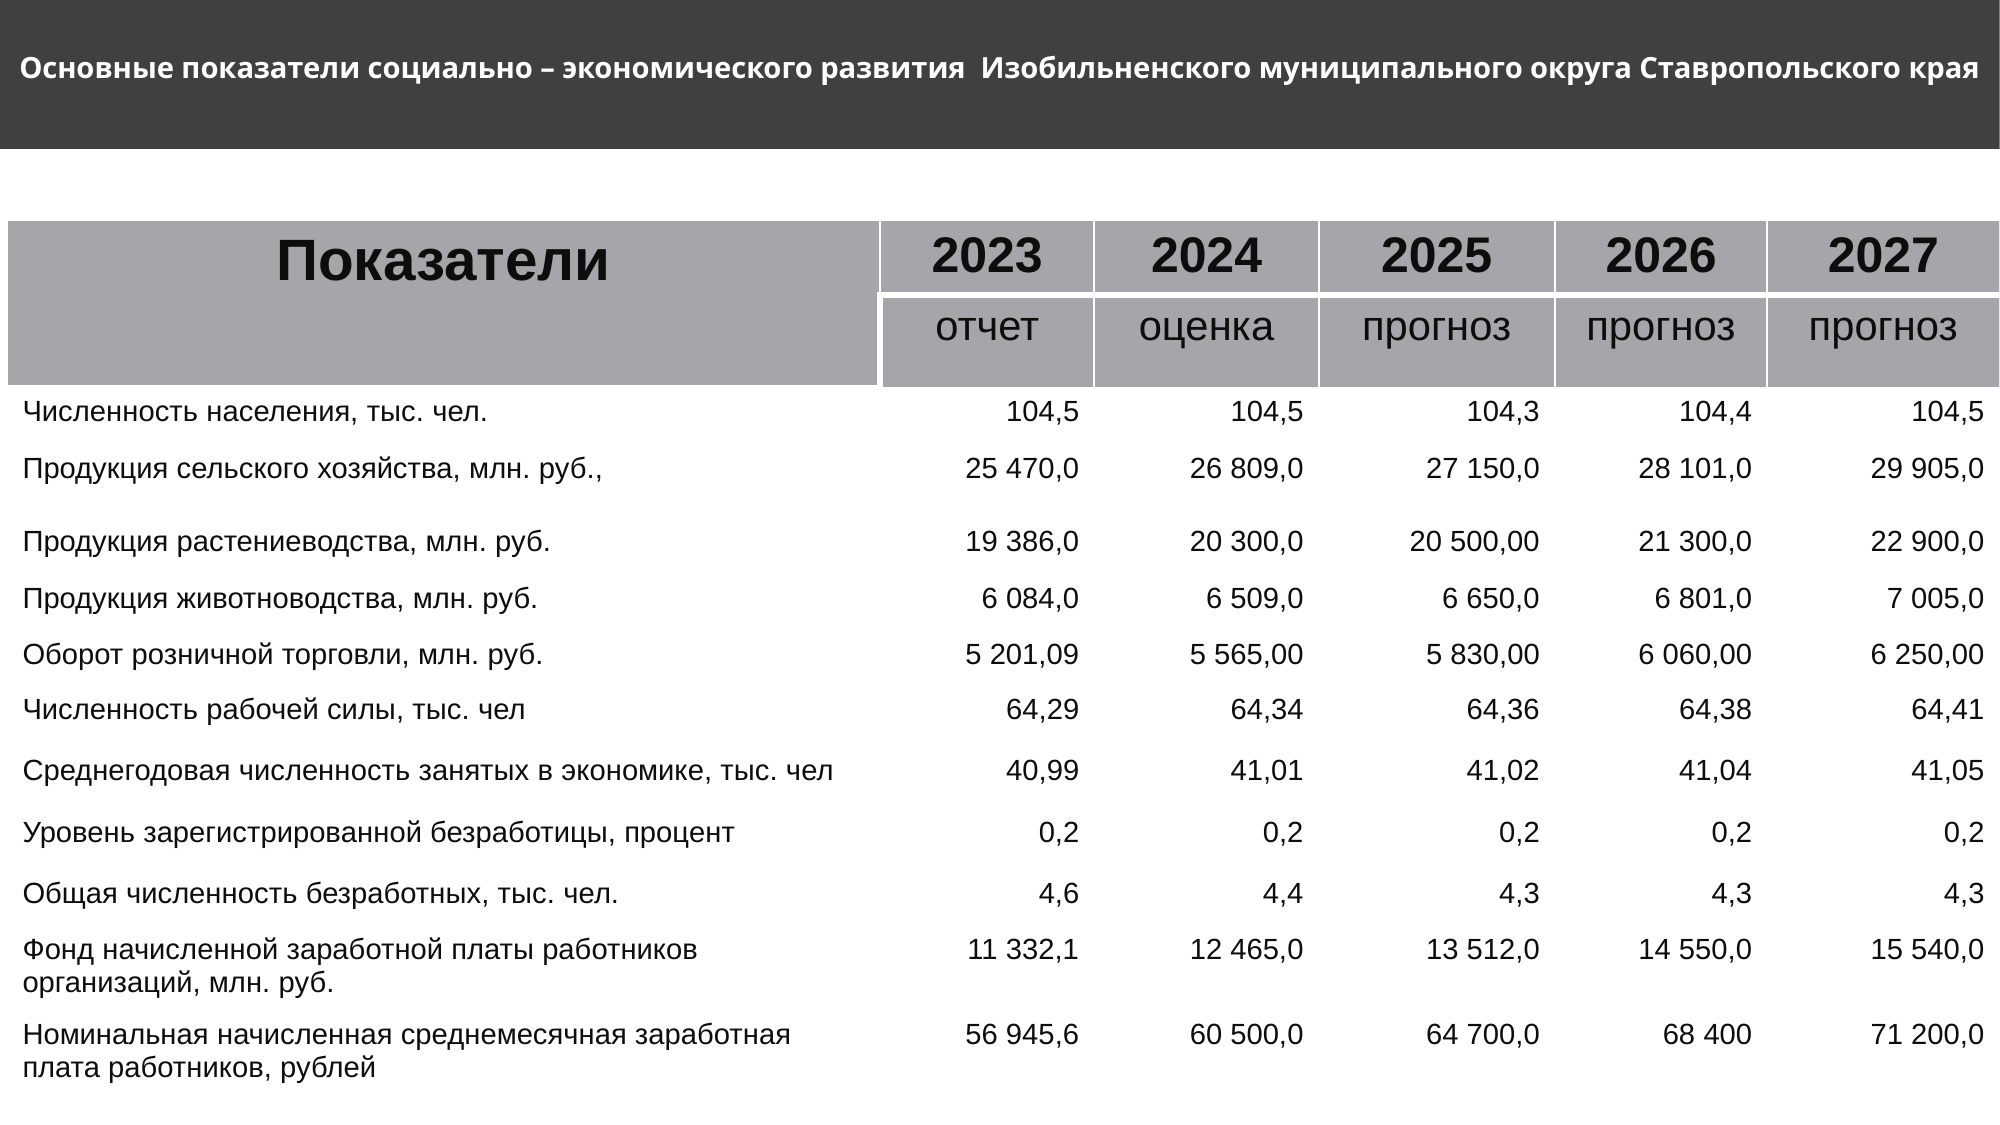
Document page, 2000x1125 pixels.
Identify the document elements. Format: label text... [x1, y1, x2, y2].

table_cell оценка [1095, 298, 1318, 387]
table_header 2027 [1768, 221, 1999, 292]
table_cell Номинальная начисленная среднемесячная заработная плата работников, рублей [8, 1012, 879, 1095]
table_cell прогноз [1556, 298, 1766, 387]
table_cell 104,3 [1320, 389, 1554, 444]
table_cell Общая численность безработных, тыс. чел. [8, 870, 879, 925]
table_cell 68 400 [1556, 1012, 1766, 1095]
table_cell Оборот розничной торговли, млн. руб. [8, 631, 879, 684]
table_cell 104,5 [1095, 389, 1318, 444]
table_cell 56 945,6 [881, 1012, 1093, 1095]
title Основные показатели социально – экономического развития Изобильненского муниципального округа Ставропольского края [0, 0, 2000, 150]
table_cell Продукция сельского хозяйства, млн. руб., [8, 445, 879, 516]
table_header 2025 [1320, 221, 1554, 292]
table_cell 41,04 [1556, 748, 1766, 808]
table_cell 4,4 [1095, 870, 1318, 925]
table_cell 64,38 [1556, 686, 1766, 746]
table_cell 19 386,0 [881, 518, 1093, 573]
table_cell прогноз [1768, 298, 1999, 387]
table_header 2023 [881, 221, 1093, 292]
table_cell 6 650,0 [1320, 575, 1554, 630]
table_cell 5 830,00 [1320, 631, 1554, 684]
table_cell Уровень зарегистрированной безработицы, процент [8, 809, 879, 868]
table_cell 0,2 [1556, 809, 1766, 868]
table_cell 25 470,0 [881, 445, 1093, 516]
table_cell Продукция растениеводства, млн. руб. [8, 518, 879, 573]
table_cell Среднегодовая численность занятых в экономике, тыс. чел [8, 748, 879, 808]
table_cell 6 509,0 [1095, 575, 1318, 630]
table_cell 4,3 [1556, 870, 1766, 925]
table_cell 7 005,0 [1768, 575, 1999, 630]
table_cell 11 332,1 [881, 927, 1093, 1010]
table_cell 14 550,0 [1556, 927, 1766, 1010]
table_cell 27 150,0 [1320, 445, 1554, 516]
table_cell прогноз [1320, 298, 1554, 387]
table_cell 104,5 [1768, 389, 1999, 444]
table_cell Численность рабочей силы, тыс. чел [8, 686, 879, 746]
table_cell 64,29 [881, 686, 1093, 746]
table_cell 6 250,00 [1768, 631, 1999, 684]
table_cell 12 465,0 [1095, 927, 1318, 1010]
table_cell 64,41 [1768, 686, 1999, 746]
table_cell 104,4 [1556, 389, 1766, 444]
table_cell 15 540,0 [1768, 927, 1999, 1010]
table_cell 4,3 [1768, 870, 1999, 925]
table_cell 22 900,0 [1768, 518, 1999, 573]
table_cell 6 084,0 [881, 575, 1093, 630]
table_cell 60 500,0 [1095, 1012, 1318, 1095]
table_cell 40,99 [881, 748, 1093, 808]
table_cell 41,05 [1768, 748, 1999, 808]
table_cell Фонд начисленной заработной платы работников организаций, млн. руб. [8, 927, 879, 1010]
table_cell 0,2 [881, 809, 1093, 868]
table_cell 5 201,09 [881, 631, 1093, 684]
table_cell Продукция животноводства, млн. руб. [8, 575, 879, 630]
table_cell 64 700,0 [1320, 1012, 1554, 1095]
table_cell Численность населения, тыс. чел. [8, 390, 879, 444]
table_cell 0,2 [1320, 809, 1554, 868]
table_cell 0,2 [1095, 809, 1318, 868]
table_cell 4,6 [881, 870, 1093, 925]
table_cell 41,01 [1095, 748, 1318, 808]
table_cell 29 905,0 [1768, 445, 1999, 516]
table_cell 5 565,00 [1095, 631, 1318, 684]
table_cell 21 300,0 [1556, 518, 1766, 573]
table_cell 71 200,0 [1768, 1012, 1999, 1095]
table_cell 20 300,0 [1095, 518, 1318, 573]
table_header 2026 [1556, 221, 1766, 292]
table_cell 26 809,0 [1095, 445, 1318, 516]
table_cell 0,2 [1768, 809, 1999, 868]
table_cell 6 801,0 [1556, 575, 1766, 630]
table_header Показатели [8, 221, 879, 385]
table_cell 6 060,00 [1556, 631, 1766, 684]
table_cell 4,3 [1320, 870, 1554, 925]
table_cell 13 512,0 [1320, 927, 1554, 1010]
table_cell 104,5 [881, 389, 1093, 444]
table_cell 64,34 [1095, 686, 1318, 746]
table_cell 28 101,0 [1556, 445, 1766, 516]
table_cell 64,36 [1320, 686, 1554, 746]
table_cell 41,02 [1320, 748, 1554, 808]
table_cell 20 500,00 [1320, 518, 1554, 573]
table_cell отчет [883, 298, 1093, 387]
table_header 2024 [1095, 221, 1318, 292]
